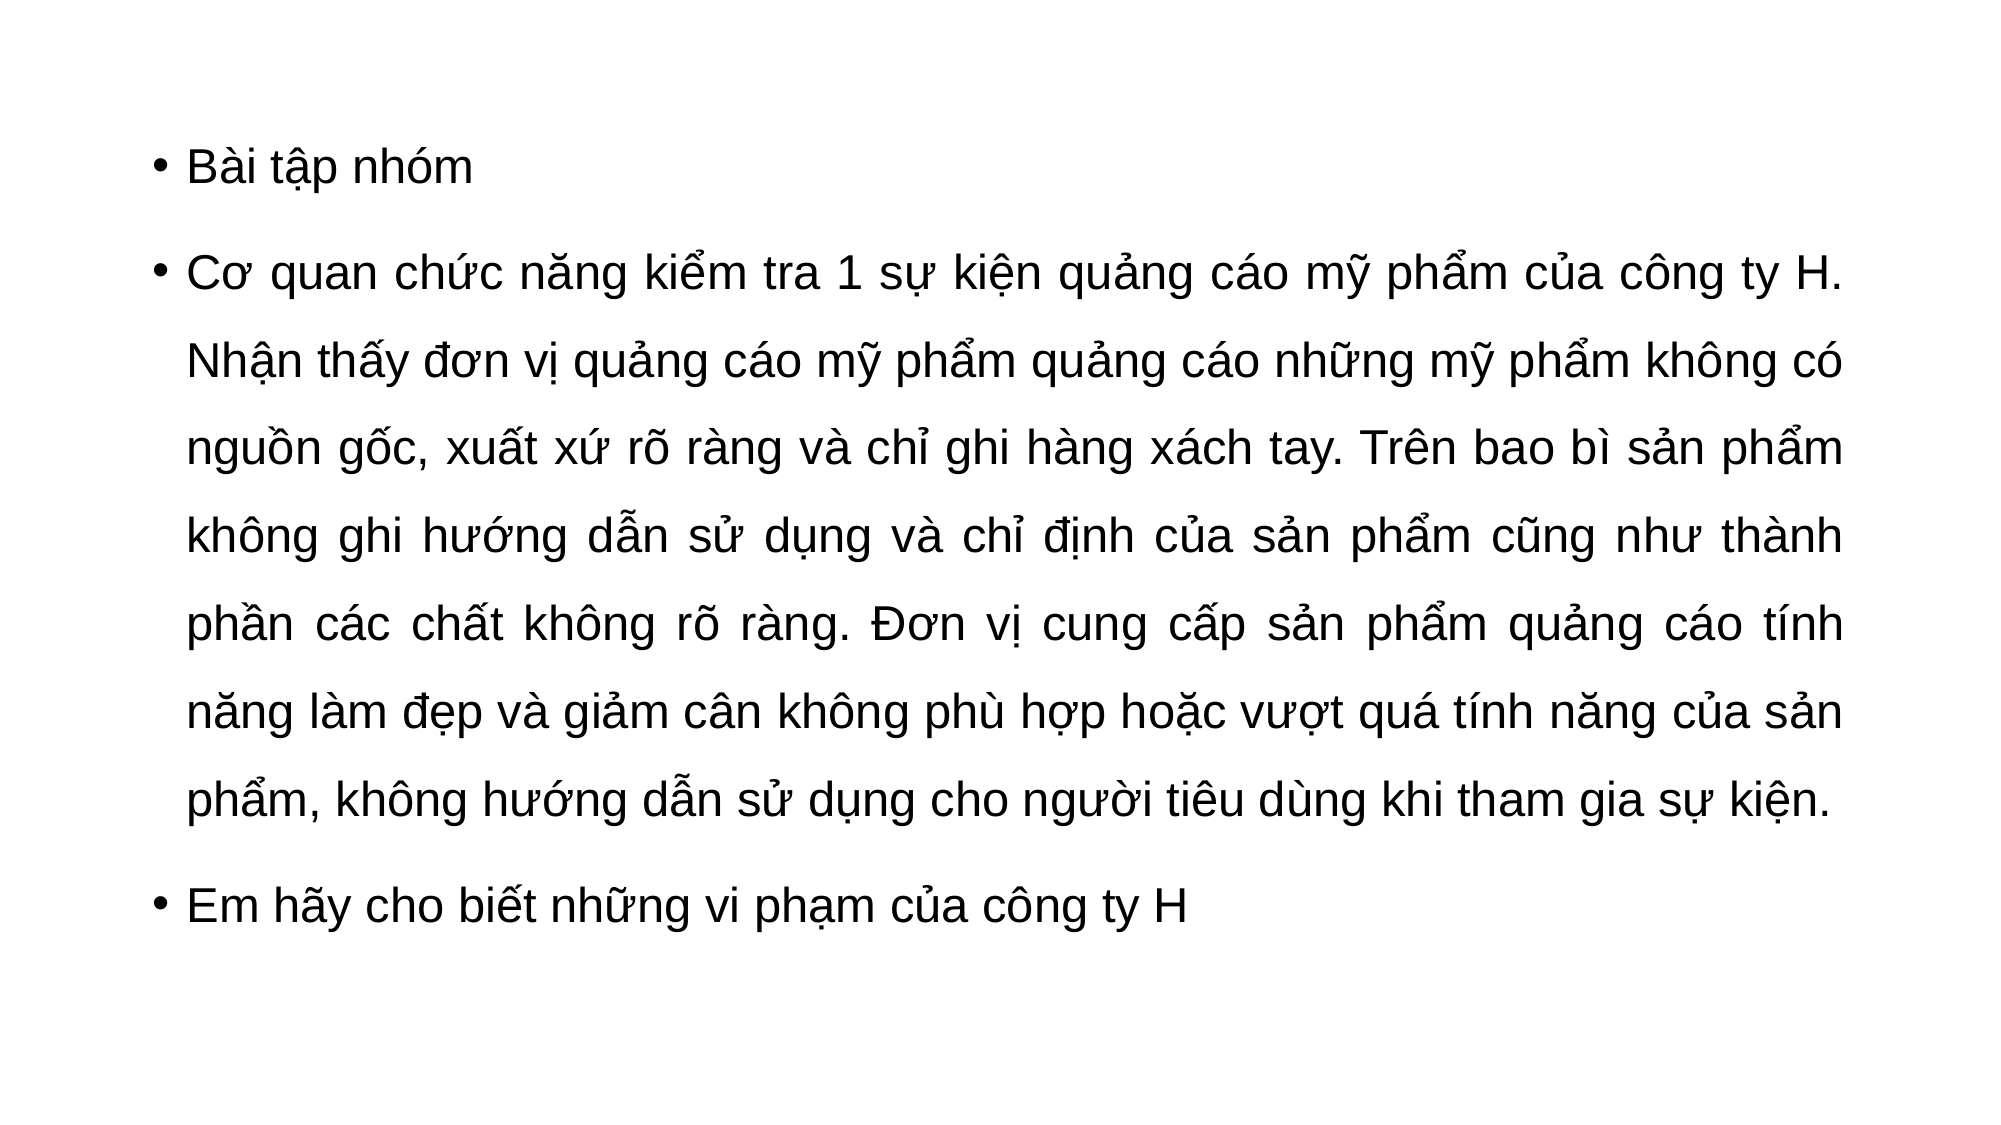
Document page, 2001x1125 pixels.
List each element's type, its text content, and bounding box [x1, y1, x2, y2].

list Bài tập nhóm Cơ quan chức năng kiểm tra 1 sự kiện quảng cáo mỹ phẩm của công ty H. Nhận thấy đơn vị quảng cáo mỹ phẩm quảng cáo những mỹ phẩm không có nguồn gốc, xuất xứ rõ ràng và chỉ ghi hàng xách tay. Trên bao bì sản phẩm không ghi hướng dẫn sử dụng và chỉ định của sản phẩm cũng như thành phần các chất không rõ ràng. Đơn vị cung cấp sản phẩm quảng cáo tính năng làm đẹp và giảm cân không phù hợp hoặc vượt quá tính năng của sản phẩm, không hướng dẫn sử dụng cho người tiêu dùng khi tham gia sự kiện. Em hãy cho biết những vi phạm của công ty H [137, 97, 1863, 1014]
